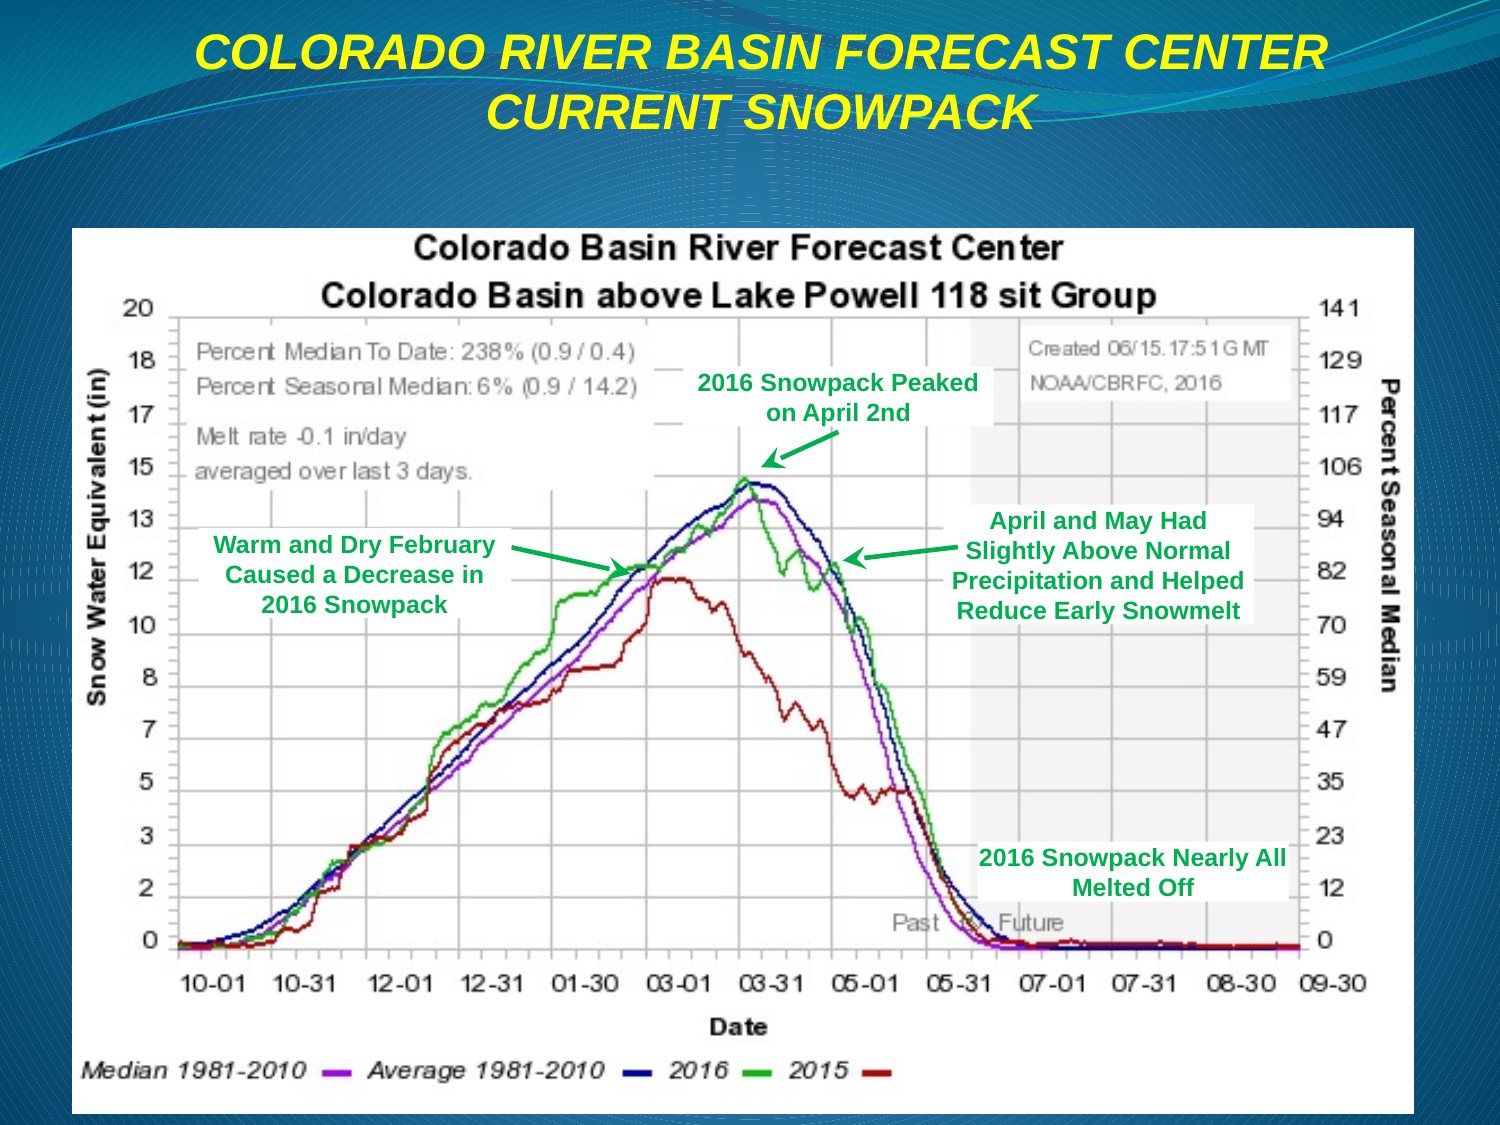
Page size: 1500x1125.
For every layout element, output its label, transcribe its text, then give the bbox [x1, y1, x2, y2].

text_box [842, 546, 959, 561]
picture [72, 227, 1414, 1114]
text_box COLORADO RIVER BASIN FORECAST CENTER CURRENT SNOWPACK [52, 12, 1470, 148]
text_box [760, 431, 839, 468]
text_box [511, 547, 631, 574]
